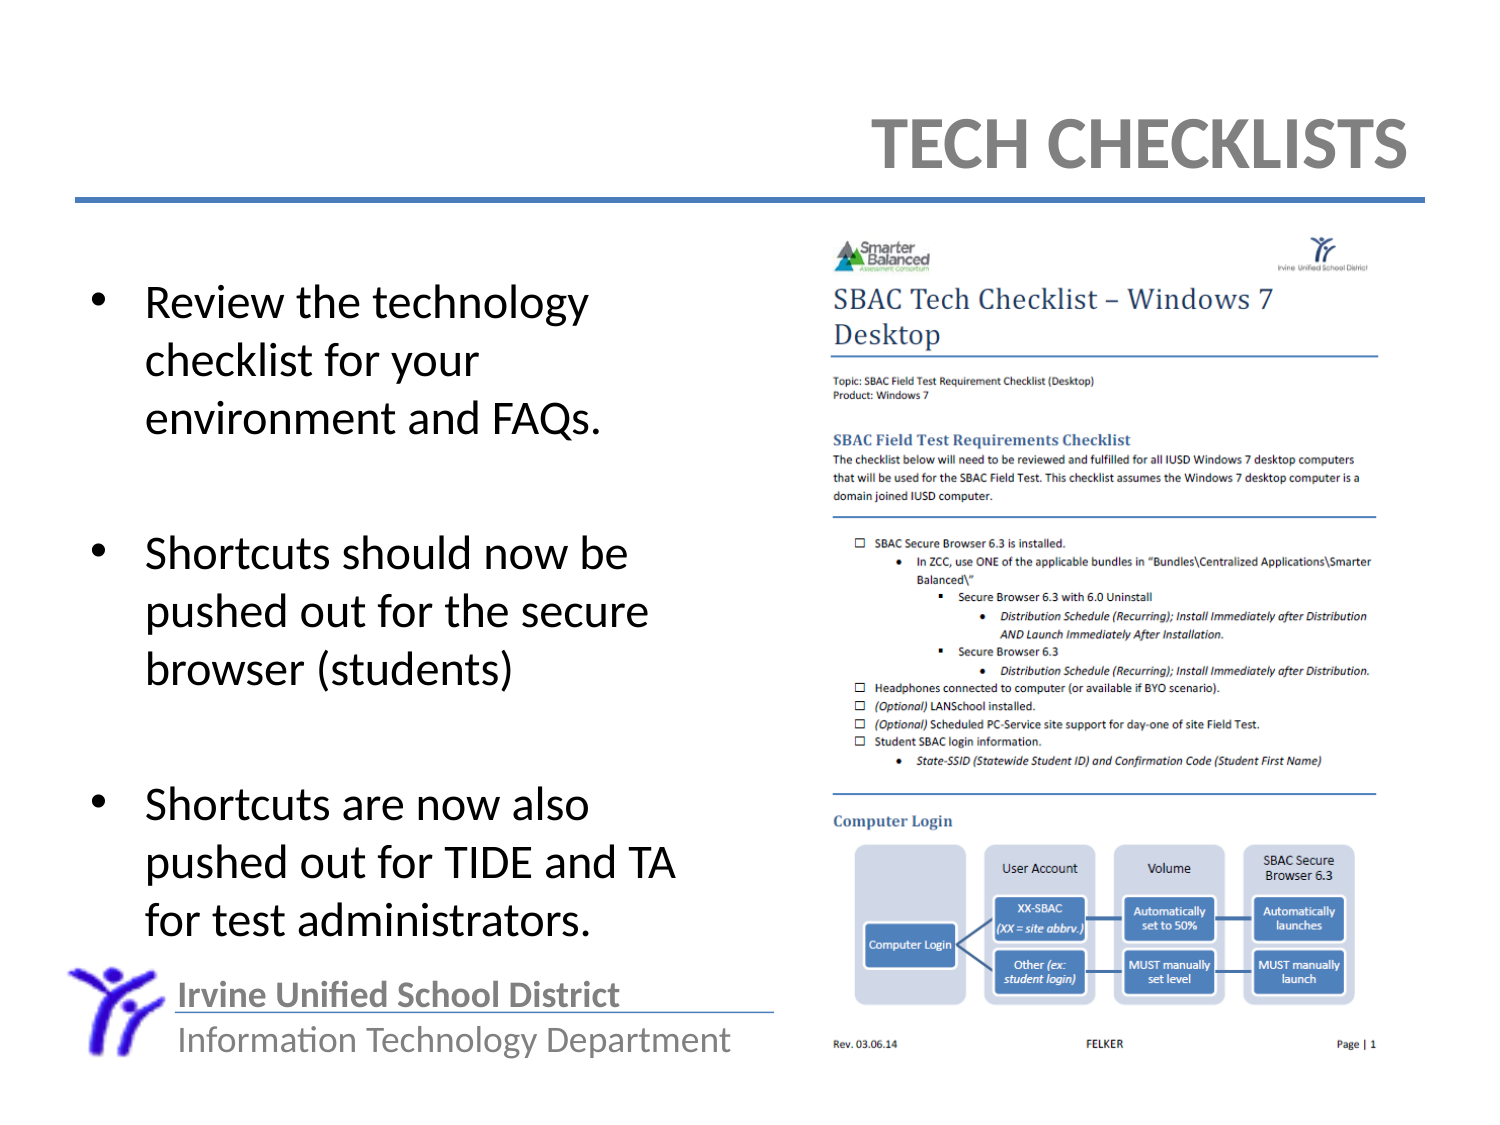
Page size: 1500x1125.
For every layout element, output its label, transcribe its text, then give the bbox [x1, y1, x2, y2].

picture [774, 224, 1439, 1068]
list Review the technology checklist for your environment and FAQs. Shortcuts should now be pushed out for the secure browser (students) Shortcuts are now also pushed out for TIDE and TA for test administrators. [75, 262, 713, 963]
picture [62, 962, 175, 1063]
title Tech Checklists [75, 45, 1425, 233]
